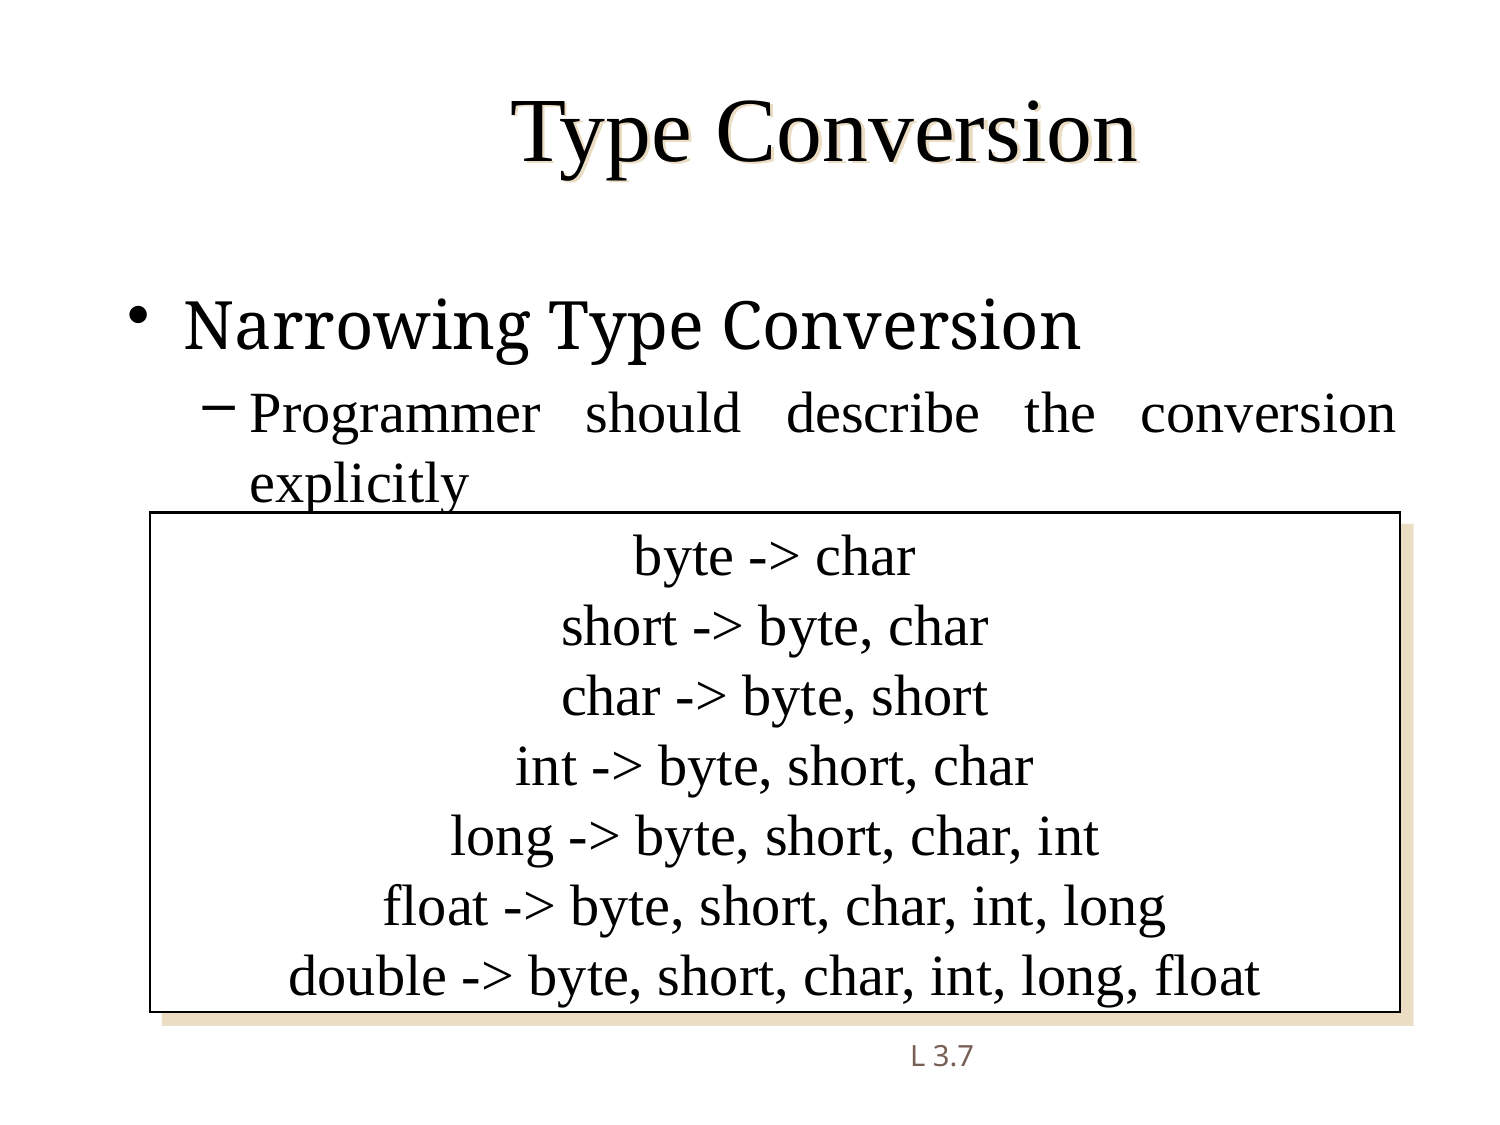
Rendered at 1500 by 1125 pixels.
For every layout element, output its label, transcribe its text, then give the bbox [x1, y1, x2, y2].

text_box Narrowing Type Conversion Programmer should describe the conversion explicitly [112, 275, 1413, 1000]
text_box Type Conversion [237, 62, 1413, 188]
text_box byte -> char short -> byte, char char -> byte, short int -> byte, short, char long -> byte, short, char, int float -> byte, short, char, int, long double -> byte, short, char, int, long, float [150, 512, 1400, 1013]
footer L 3.7 [99, 1024, 990, 1085]
